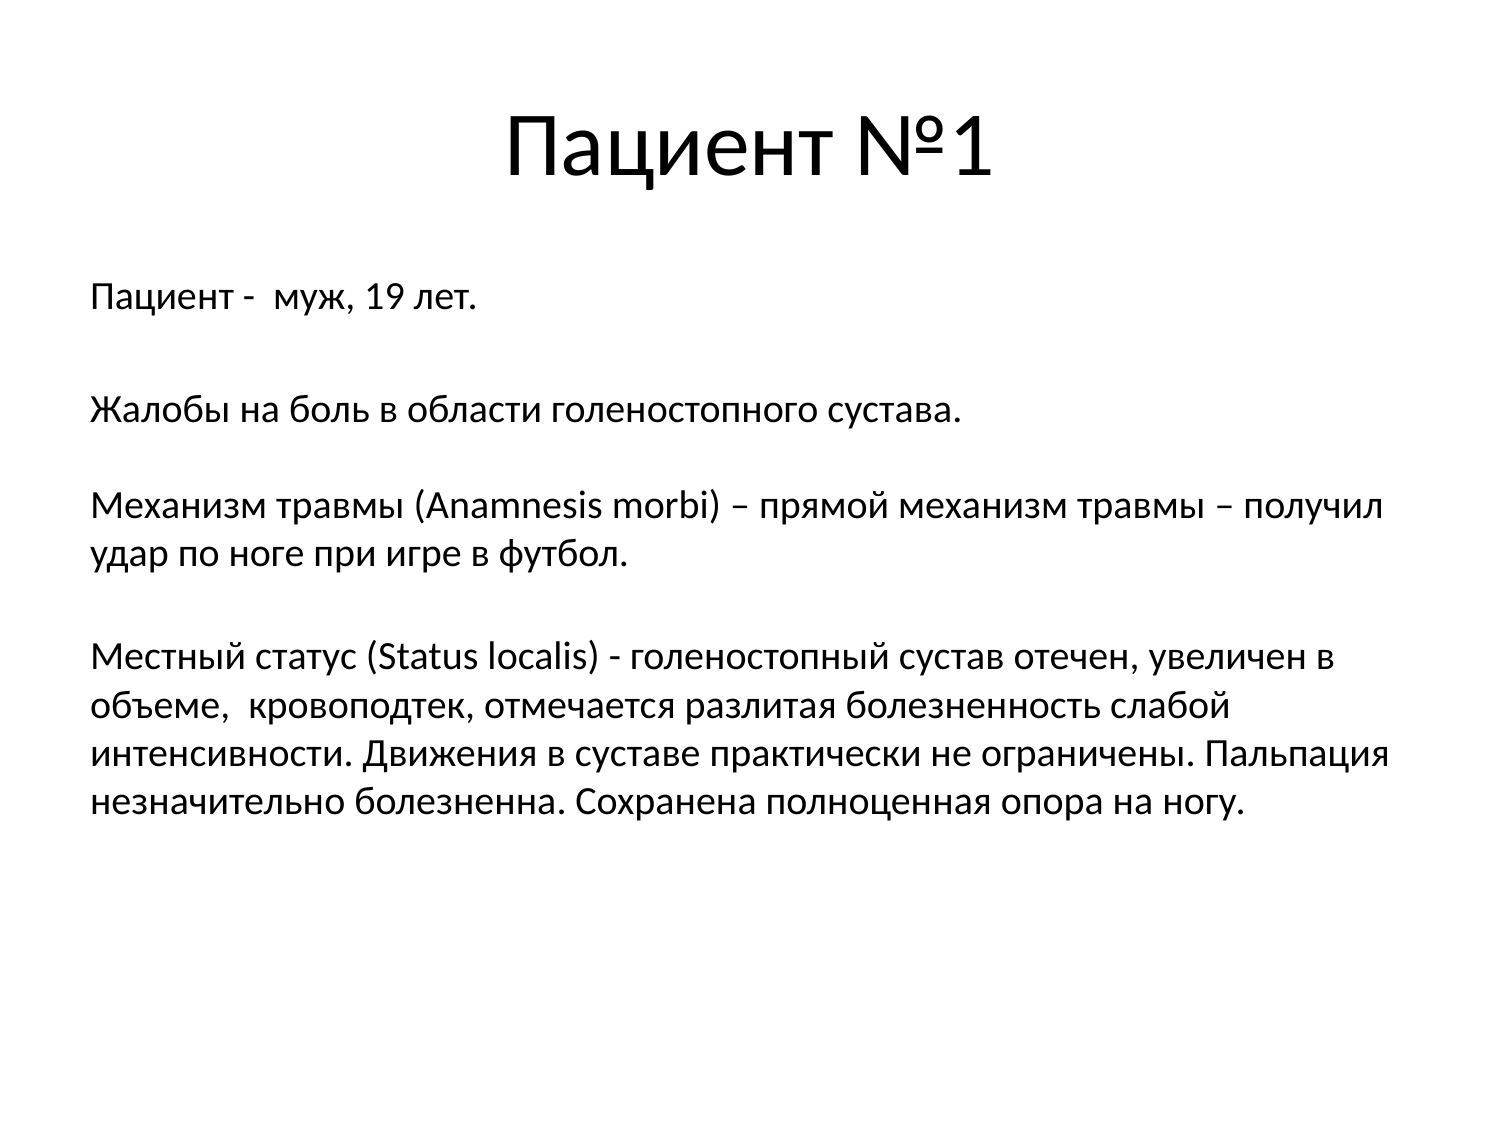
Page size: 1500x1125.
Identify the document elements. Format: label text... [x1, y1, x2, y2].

list Пациент - муж, 19 лет. Жалобы на боль в области голеностопного сустава. Механизм травмы (Anamnesis morbi) – прямой механизм травмы – получил удар по ноге при игре в футбол. Местный статус (Status localis) - голеностопный сустав отечен, увеличен в объеме, кровоподтек, отмечается разлитая болезненность слабой интенсивности. Движения в суставе практически не ограничены. Пальпация незначительно болезненна. Сохранена полноценная опора на ногу. [75, 262, 1425, 1005]
title Пациент №1 [75, 45, 1425, 233]
